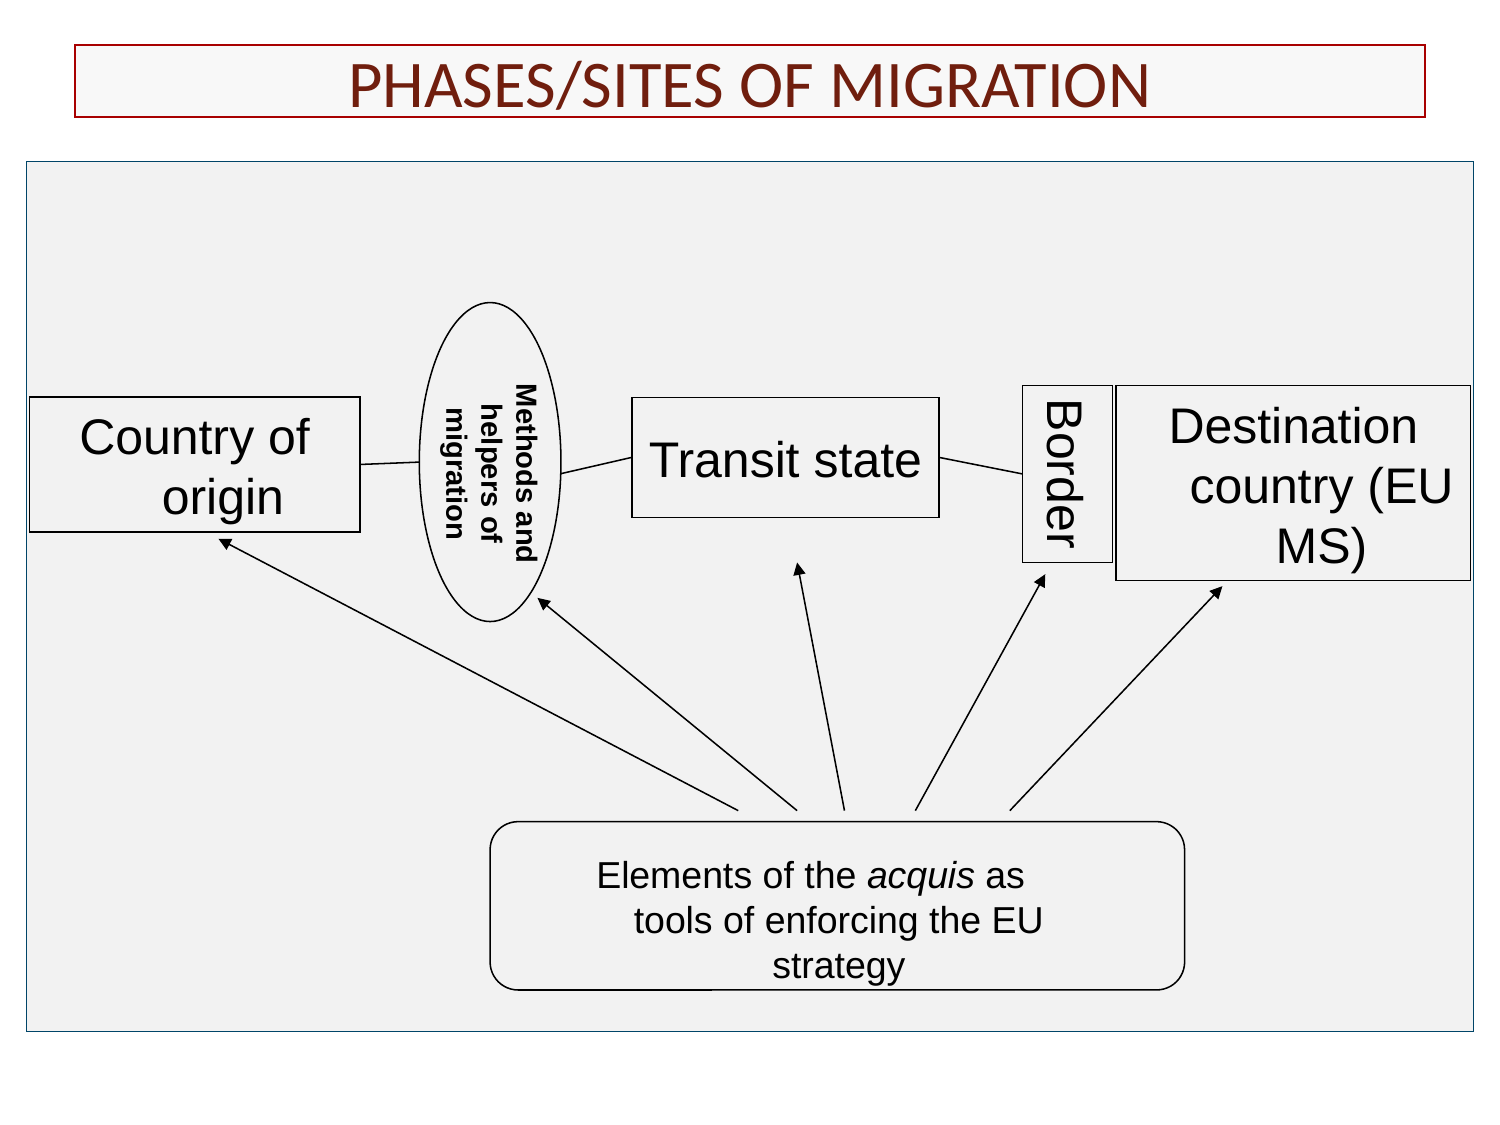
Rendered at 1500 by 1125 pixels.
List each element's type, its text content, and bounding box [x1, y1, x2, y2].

text_box [1009, 586, 1223, 811]
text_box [938, 473, 1023, 478]
text_box Border [1022, 385, 1113, 563]
text_box Country of origin [29, 397, 361, 532]
text_box [463, 610, 517, 622]
text_box [793, 562, 845, 811]
text_box [419, 404, 424, 520]
text_box [445, 302, 535, 338]
text_box [537, 597, 798, 811]
text_box Elements of the acquis as tools of enforcing the EU strategy [539, 843, 1083, 995]
text_box Methods and helpers of migration [424, 338, 561, 610]
text_box [915, 574, 1046, 811]
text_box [359, 461, 420, 466]
title Phases/sites of migration [74, 44, 1426, 118]
text_box Transit state [631, 397, 939, 518]
text_box [26, 161, 1474, 1032]
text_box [560, 473, 632, 478]
text_box Destination country (EU MS) [1116, 385, 1471, 581]
text_box [218, 538, 739, 811]
text_box [490, 821, 1185, 991]
